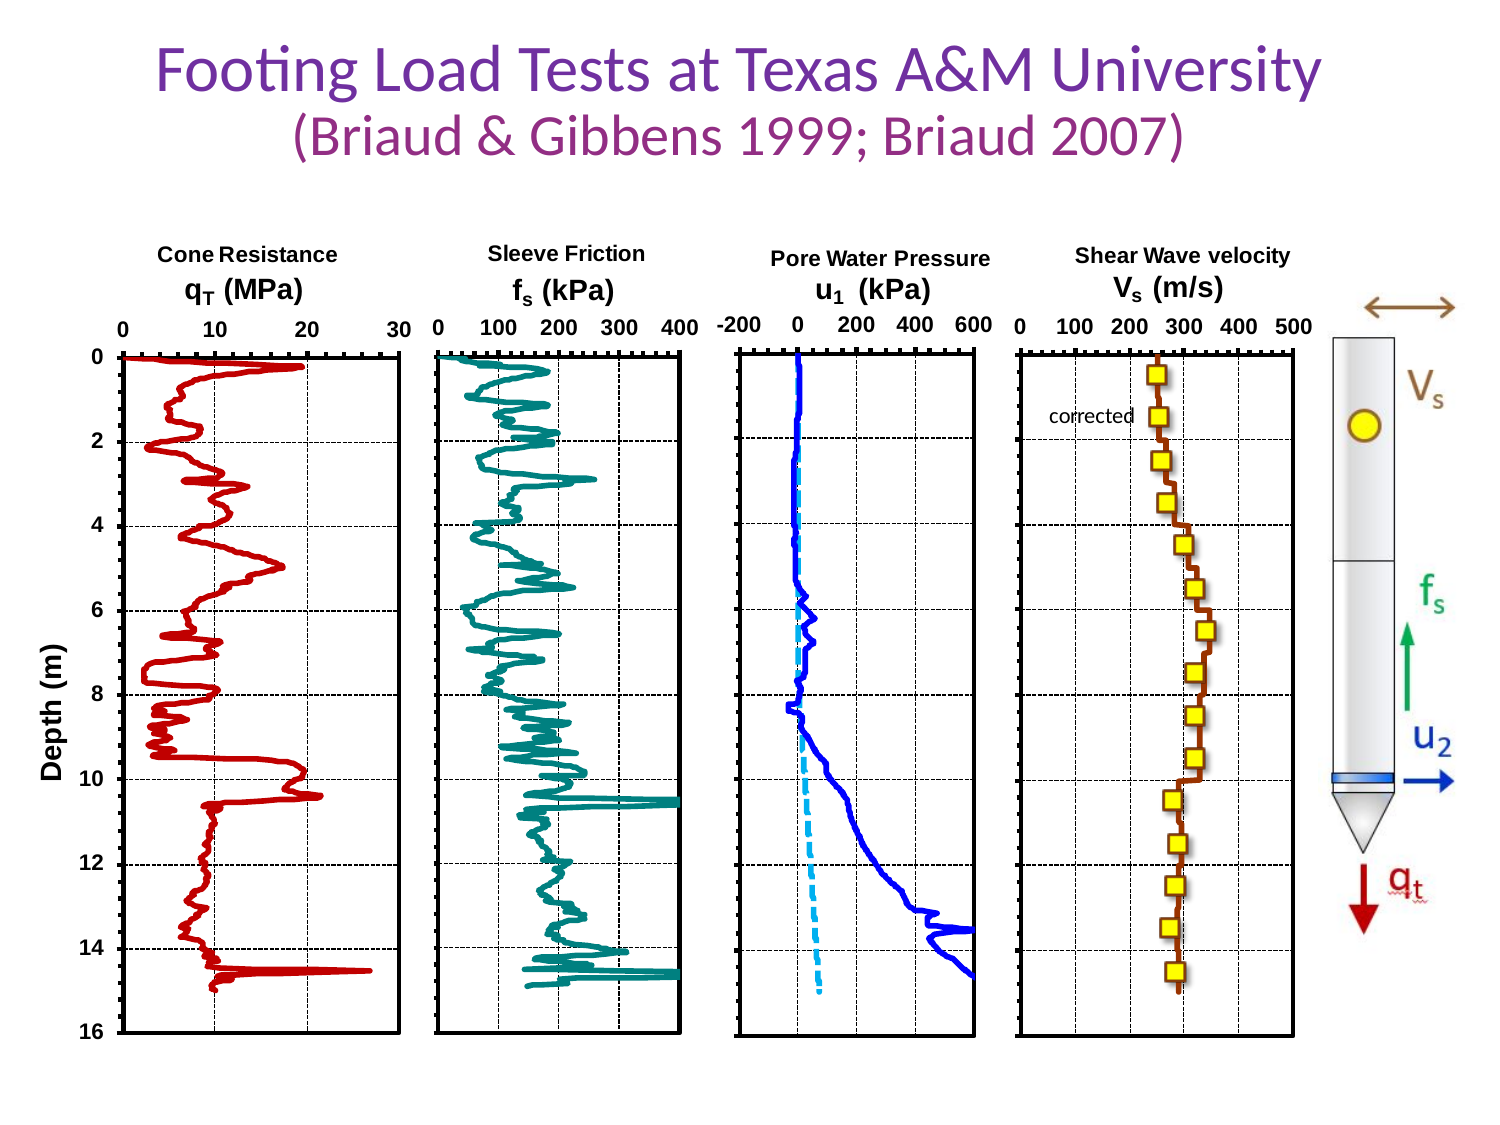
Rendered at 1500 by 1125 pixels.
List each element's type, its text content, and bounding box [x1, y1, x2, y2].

picture [16, 229, 1482, 1064]
title Footing Load Tests at Texas A&M University (Briaud & Gibbens 1999; Briaud 2007) [92, 11, 1387, 191]
